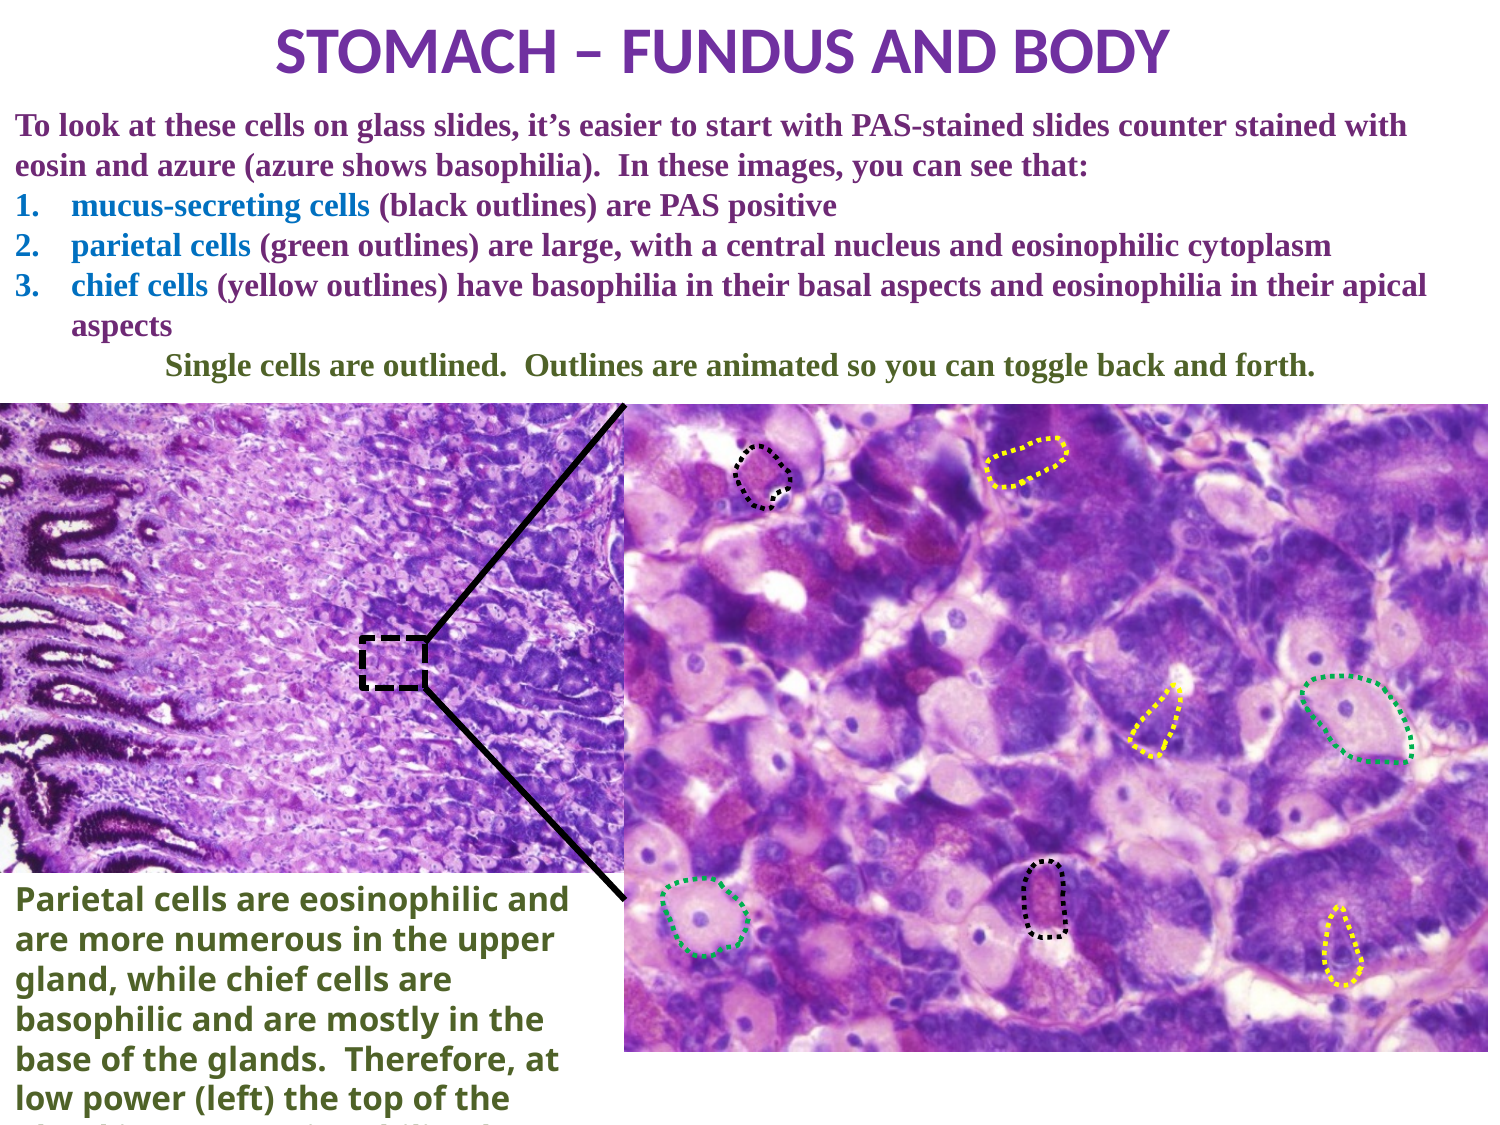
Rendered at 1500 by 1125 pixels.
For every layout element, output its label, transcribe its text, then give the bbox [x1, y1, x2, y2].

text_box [662, 437, 1413, 986]
text_box To look at these cells on glass slides, it’s easier to start with PAS-stained slides counter stained with eosin and azure (azure shows basophilia). In these images, you can see that: mucus-secreting cells (black outlines) are PAS positive parietal cells (green outlines) are large, with a central nucleus and eosinophilic cytoplasm chief cells (yellow outlines) have basophilia in their basal aspects and eosinophilia in their apical aspects Single cells are outlined. Outlines are animated so you can toggle back and forth. [0, 95, 1500, 390]
picture [0, 403, 1488, 1052]
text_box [424, 687, 626, 901]
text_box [424, 404, 626, 643]
text_box STOMACH – FUNDUS AND BODY [260, 0, 1186, 95]
text_box Parietal cells are eosinophilic and are more numerous in the upper gland, while chief cells are basophilic and are mostly in the base of the glands. Therefore, at low power (left) the top of the gland is more eosinophilic, the base is more basophilic. [0, 881, 613, 1125]
